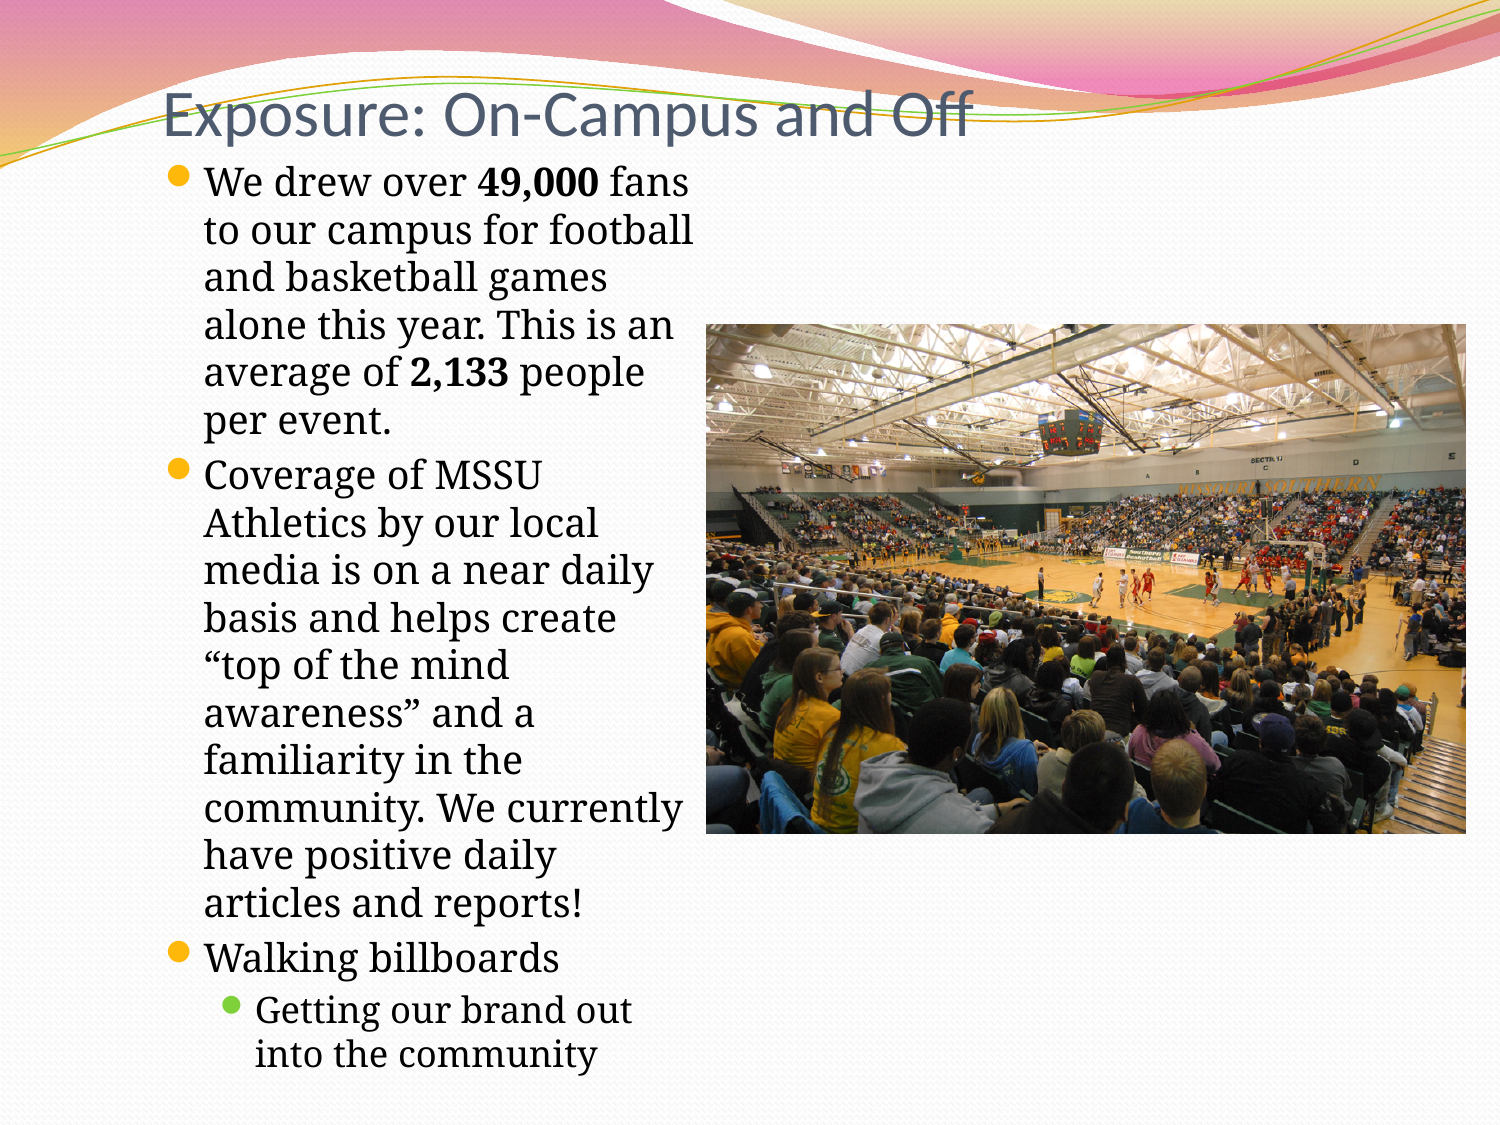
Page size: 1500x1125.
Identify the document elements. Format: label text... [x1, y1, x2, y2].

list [705, 324, 1466, 834]
title Exposure: On-Campus and Off [162, 24, 1475, 150]
list We drew over 49,000 fans to our campus for football and basketball games alone this year. This is an average of 2,133 people per event. Coverage of MSSU Athletics by our local media is on a near daily basis and helps create “top of the mind awareness” and a familiarity in the community. We currently have positive daily articles and reports! Walking billboards Getting our brand out into the community [150, 149, 713, 1100]
